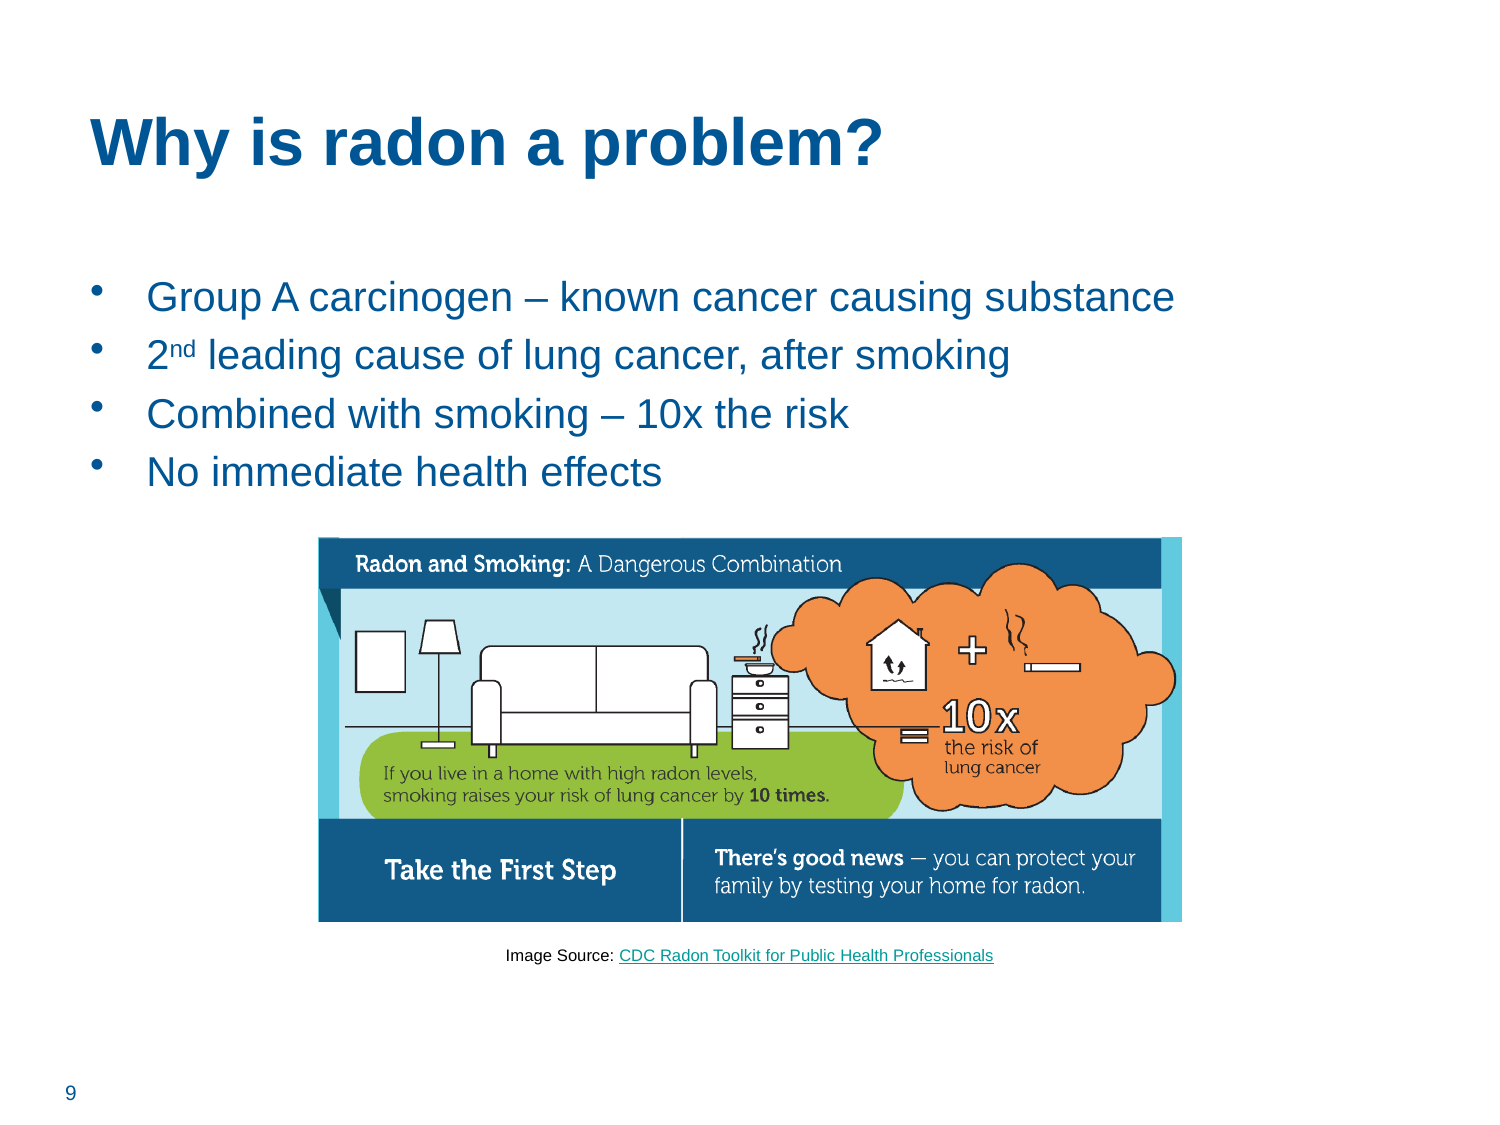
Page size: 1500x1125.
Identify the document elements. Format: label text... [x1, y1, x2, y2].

picture [318, 537, 1182, 922]
slide_number 9 [49, 1071, 401, 1113]
text_box Image Source: CDC Radon Toolkit for Public Health Professionals [374, 937, 1125, 973]
list Group A carcinogen – known cancer causing substance 2nd leading cause of lung cancer, after smoking Combined with smoking – 10x the risk No immediate health effects [74, 262, 1426, 938]
title Why is radon a problem? [74, 44, 1426, 233]
